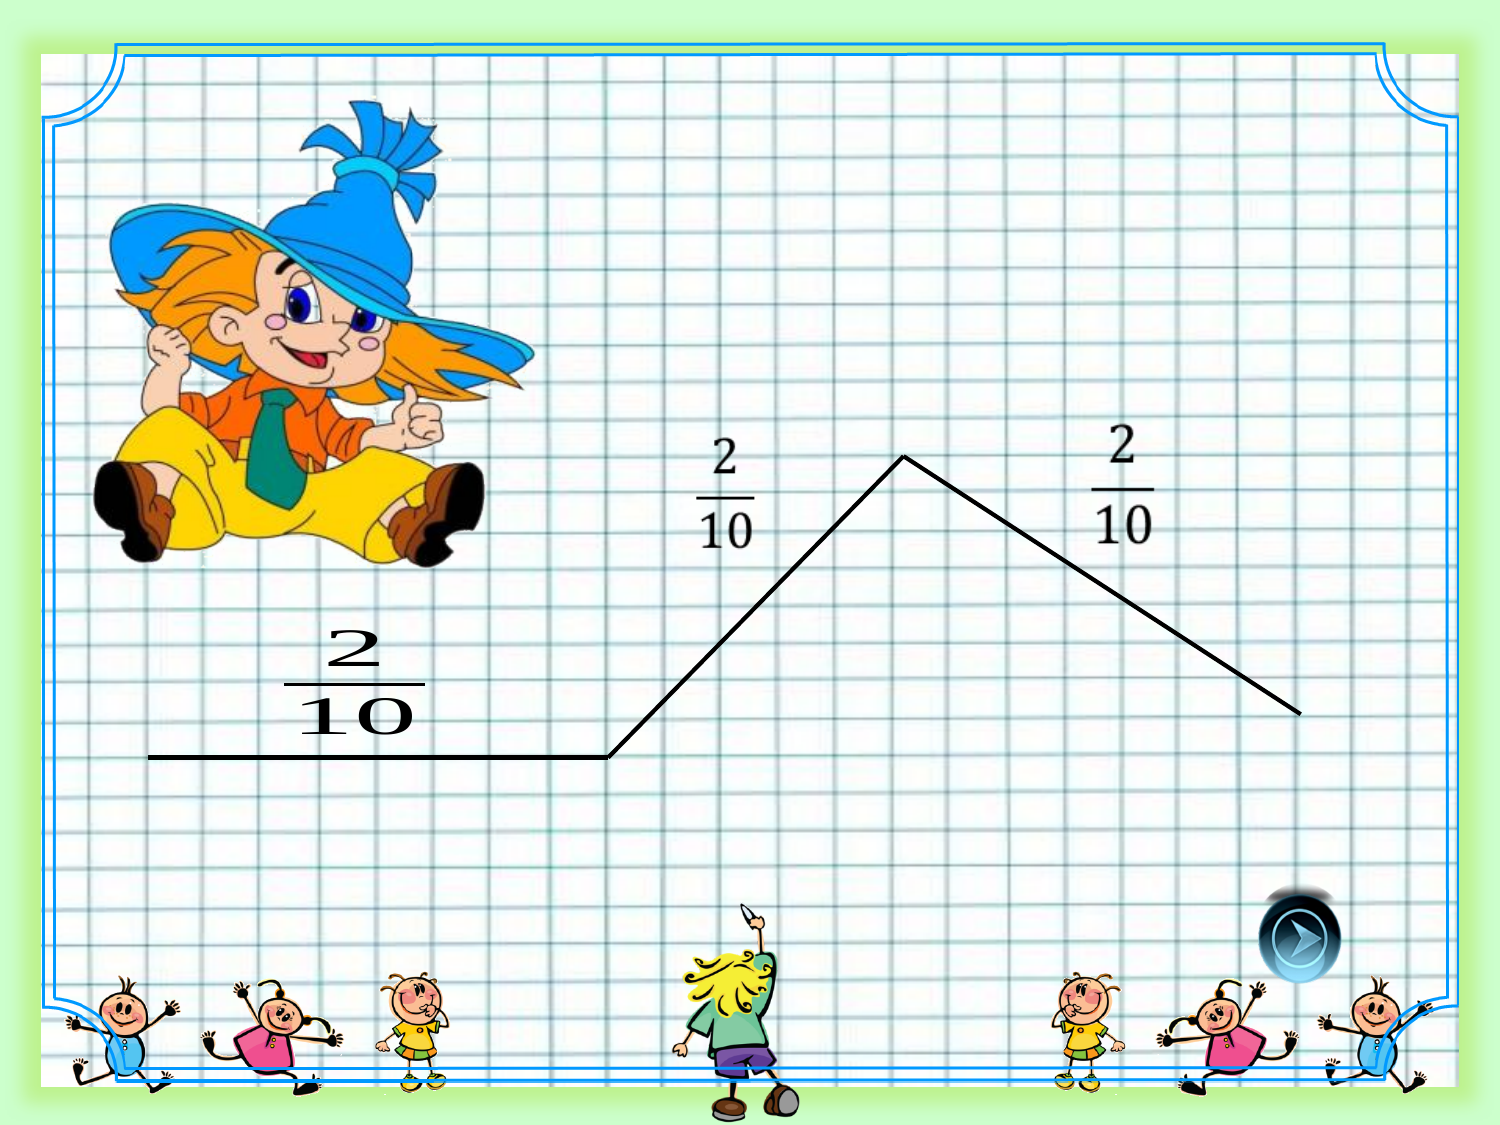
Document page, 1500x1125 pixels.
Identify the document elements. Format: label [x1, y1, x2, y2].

text_box [903, 455, 1301, 715]
picture [41, 42, 1459, 1125]
text_box [608, 455, 904, 758]
